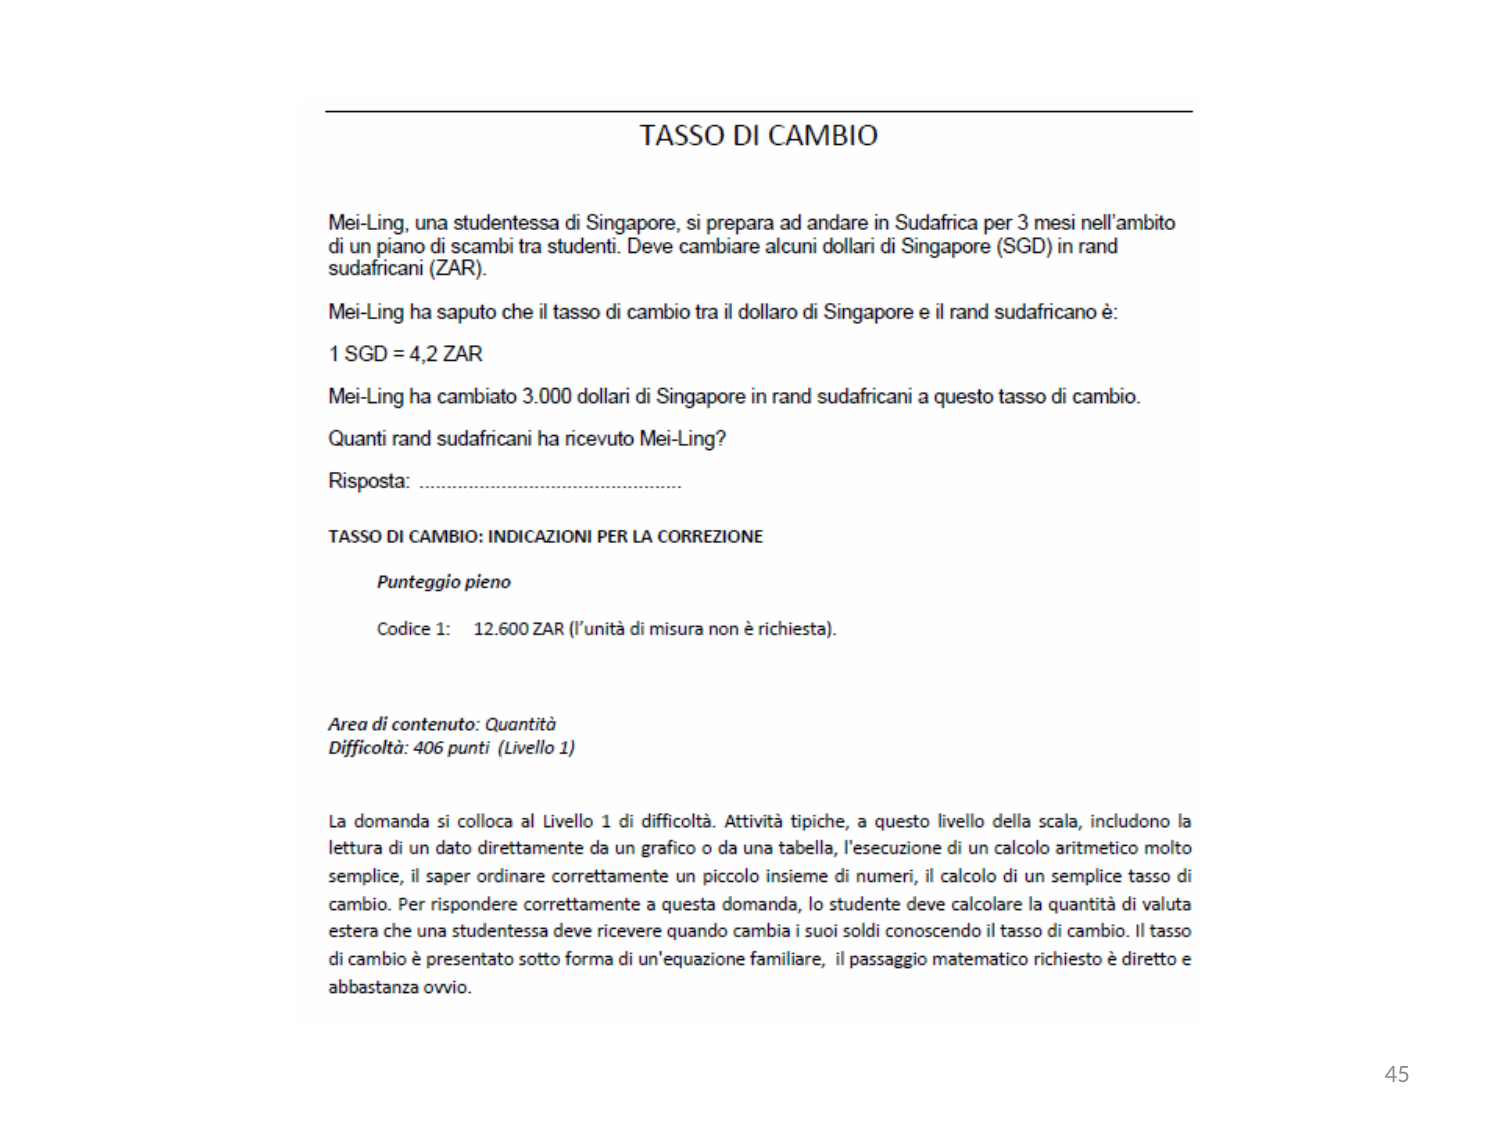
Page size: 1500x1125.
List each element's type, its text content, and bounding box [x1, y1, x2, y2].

picture [298, 97, 1201, 1028]
slide_number 45 [1074, 1042, 1425, 1103]
